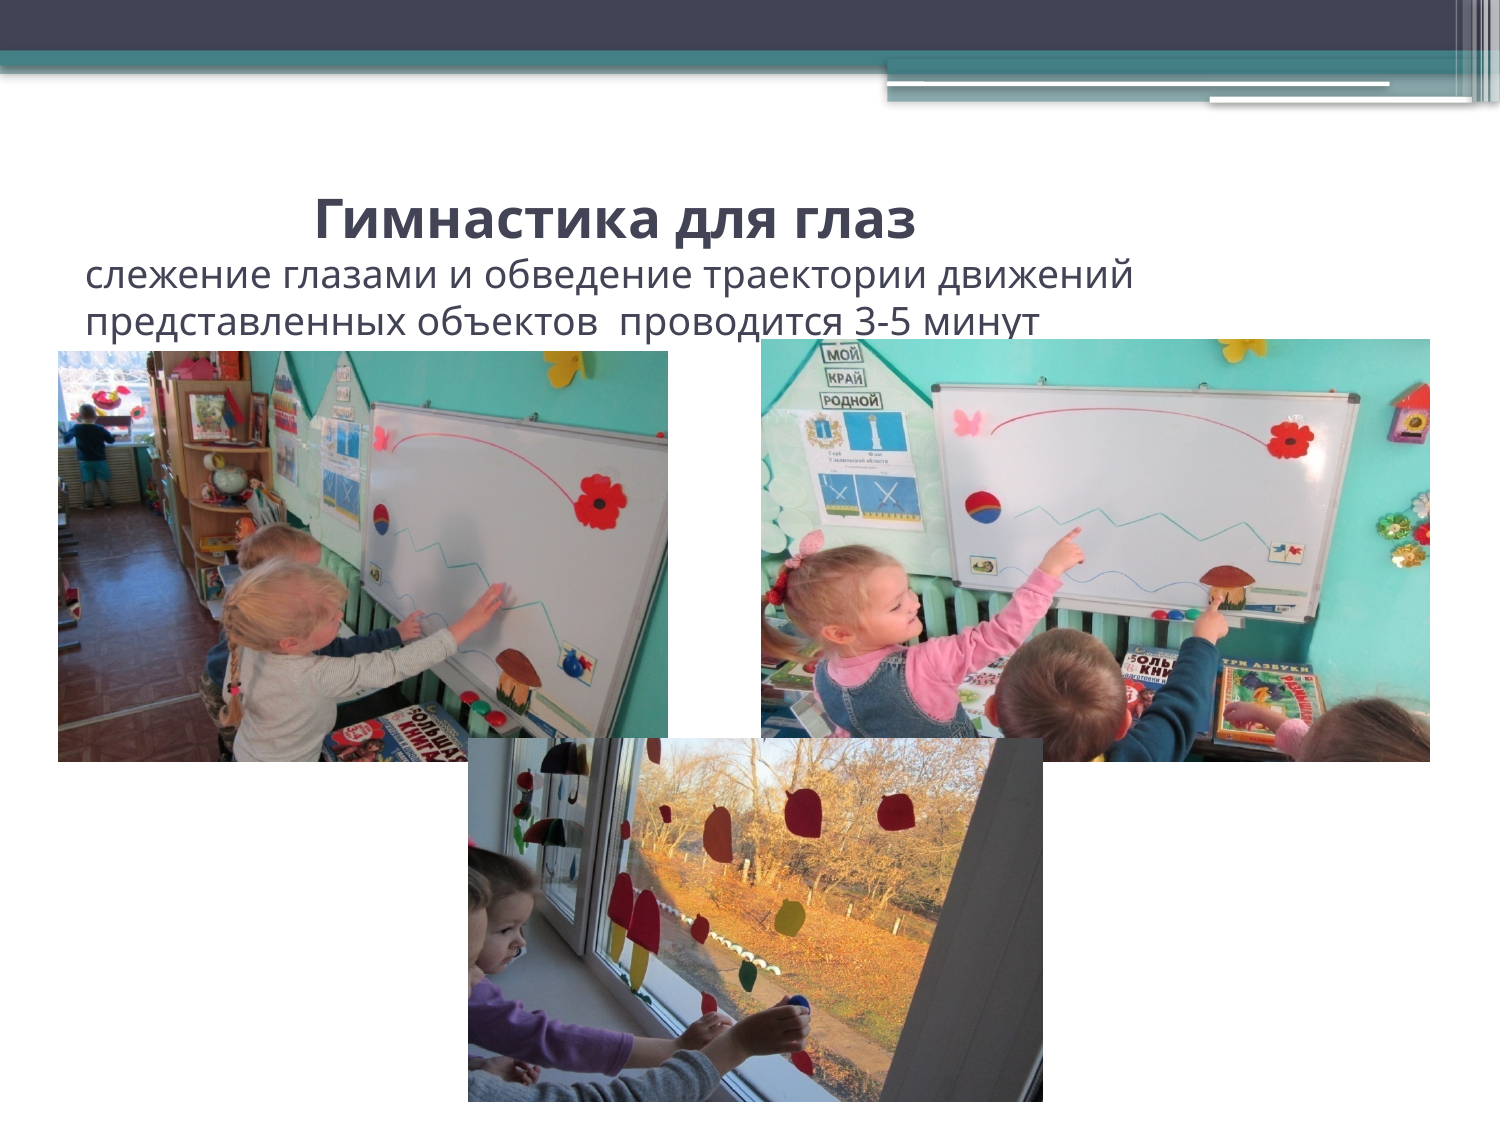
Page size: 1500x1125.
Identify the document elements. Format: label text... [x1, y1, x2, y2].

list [58, 351, 669, 762]
picture [468, 339, 1430, 1102]
title Гимнастика для глаз слежение глазами и обведение траектории движений представленных объектов проводится 3-5 минут [70, 175, 1421, 351]
